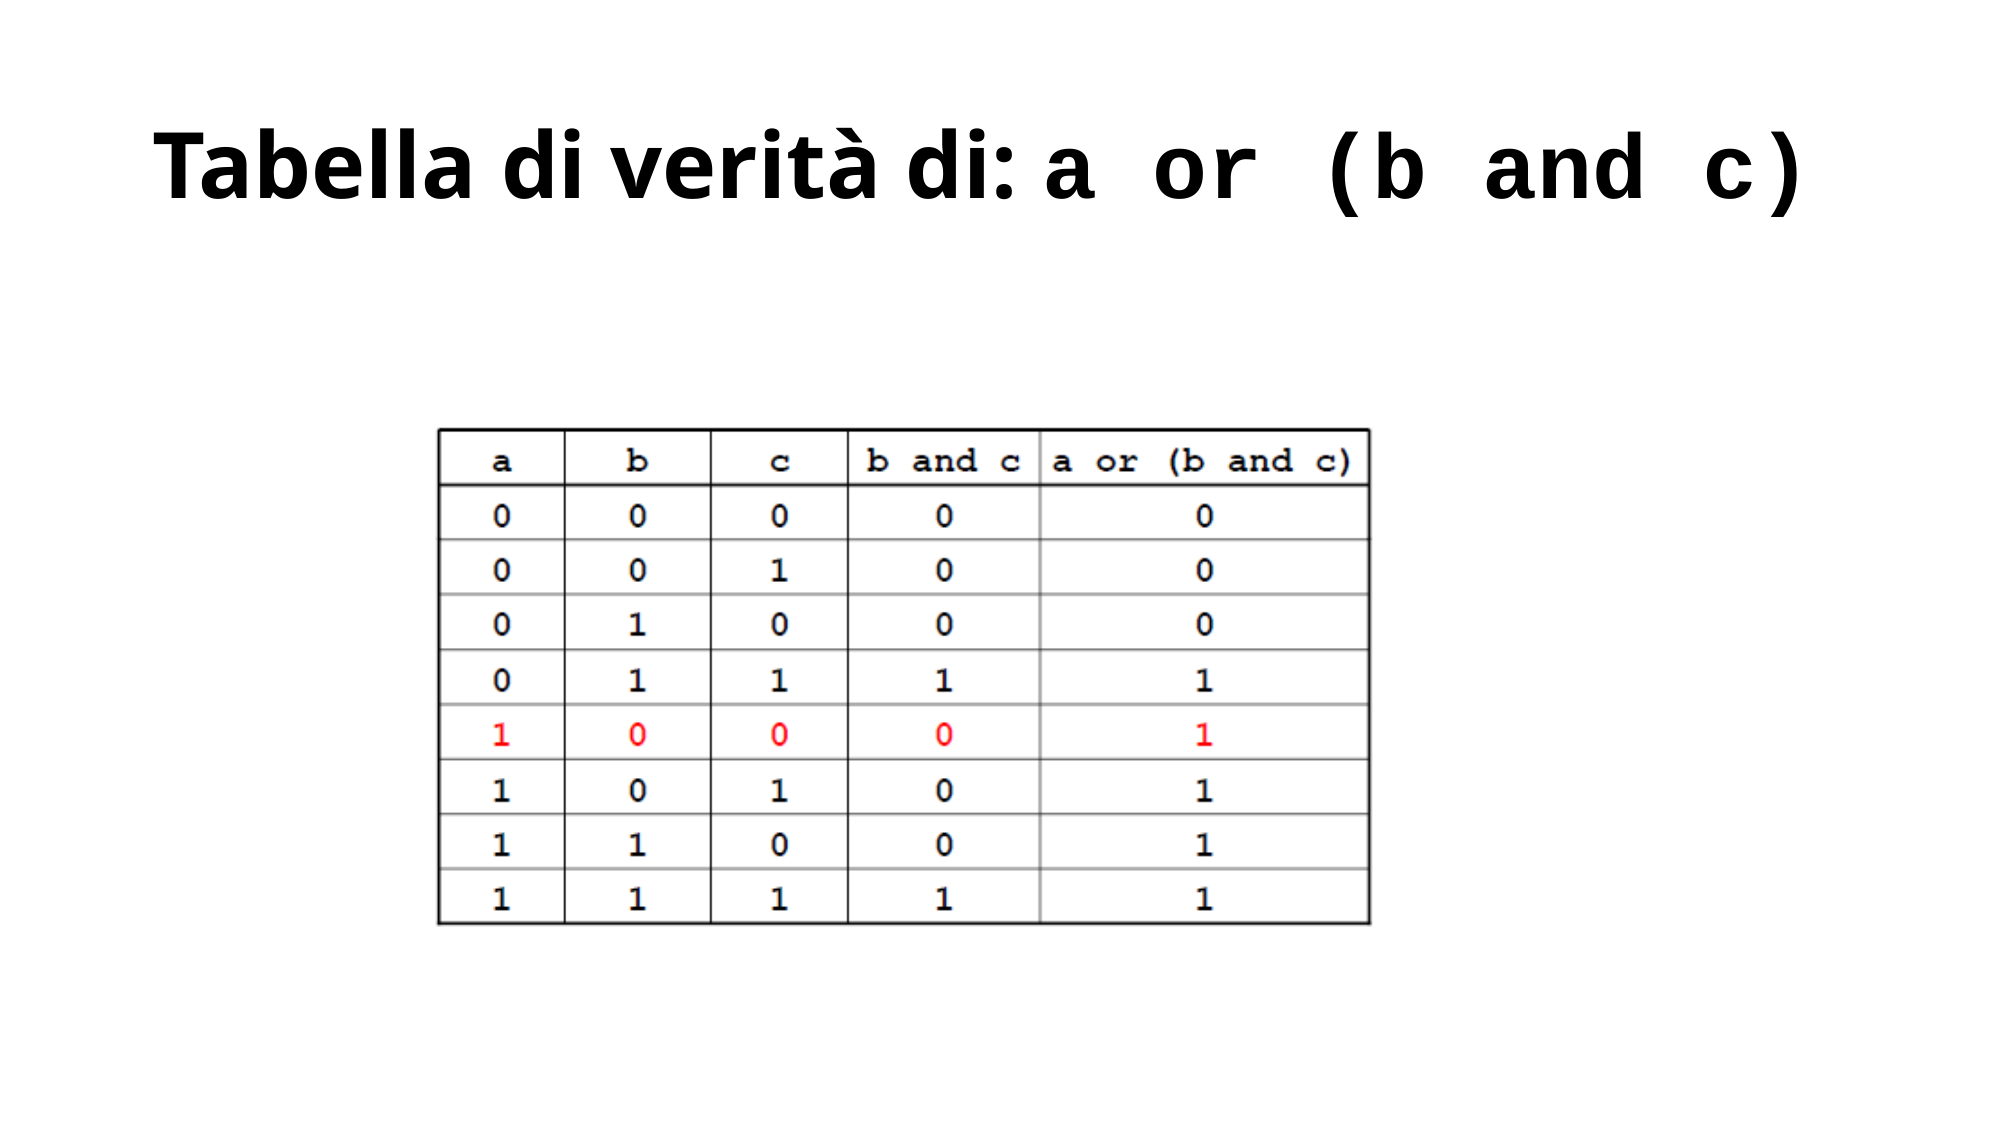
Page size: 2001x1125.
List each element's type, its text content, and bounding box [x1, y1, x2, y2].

picture [429, 414, 1392, 944]
title Tabella di verità di: a or (b and c) [137, 59, 1863, 278]
